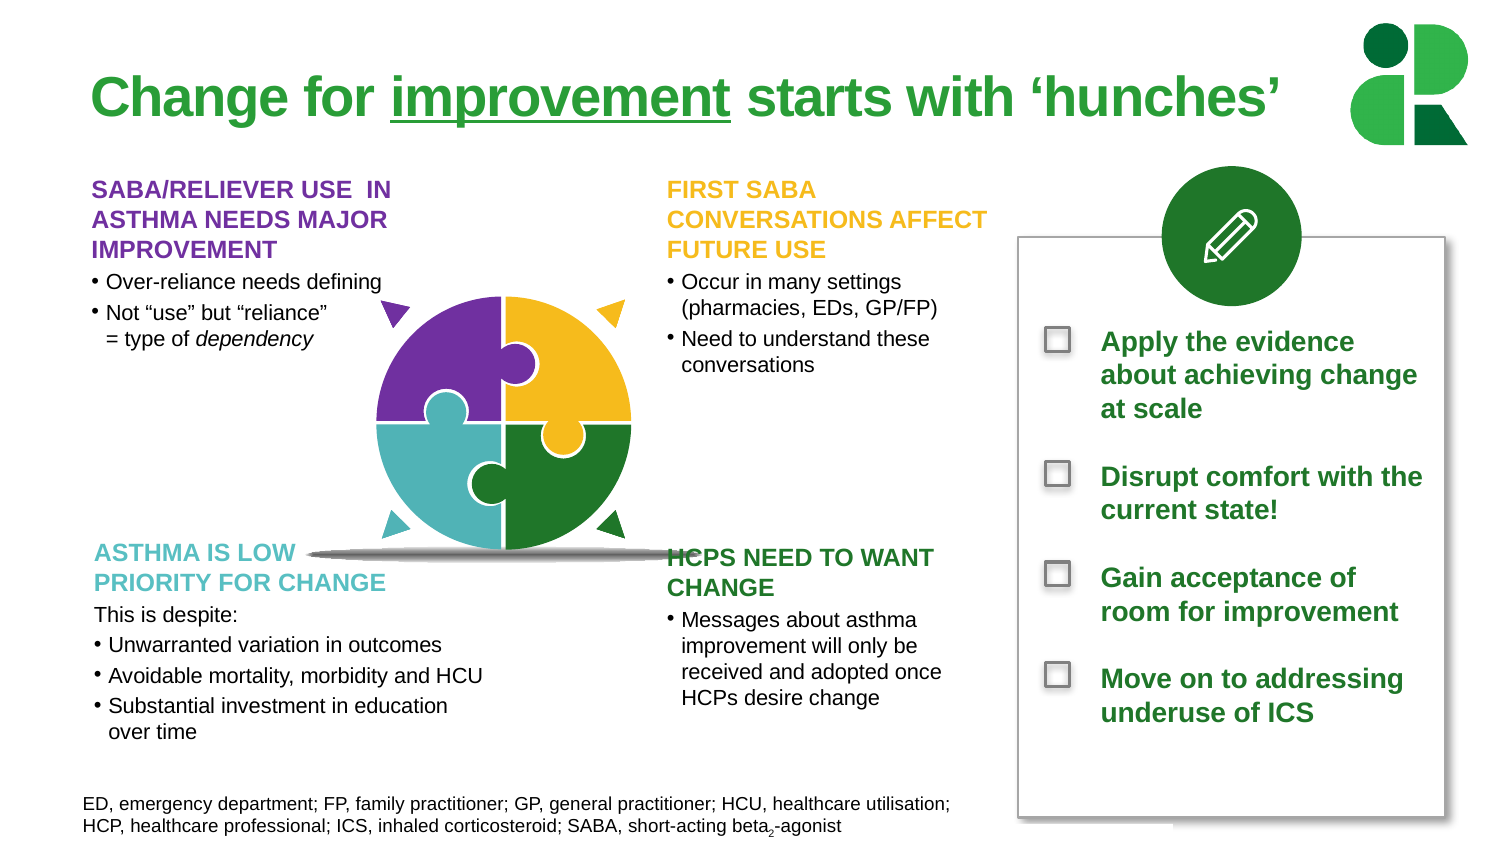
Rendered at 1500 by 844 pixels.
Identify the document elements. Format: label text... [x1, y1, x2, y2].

text_box [1016, 235, 1447, 820]
text_box SABA/RELIEVER use IN ASTHMA Needs major improvement Over-reliance needs defining Not “use” but “reliance” = type of dependency [76, 166, 421, 358]
picture [1318, 0, 1500, 175]
text_box Asthma is low priority for change This is despite: Unwarranted variation in outcomes Avoidable mortality, morbidity and HCU Substantial investment in education over time [79, 528, 507, 752]
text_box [1161, 165, 1302, 307]
text_box [1045, 662, 1070, 687]
text_box [1045, 561, 1070, 586]
text_box First Saba conversations affect future use Occur in many settings (pharmacies, EDs, GP/FP) Need to understand these conversations [652, 166, 1024, 384]
text_box Apply the evidence about achieving change at scale Disrupt comfort with the current state! Gain acceptance of room for improvement Move on to addressing underuse of ICS [1100, 315, 1427, 736]
text_box HCPs need to want change Messages about asthma improvement will only be received and adopted once HCPs desire change [652, 533, 973, 718]
text_box [1045, 327, 1070, 352]
list ED, emergency department; FP, family practitioner; GP, general practitioner; HCU, healthcare utilisation; HCP, healthcare professional; ICS, inhaled corticosteroid; SABA, short-acting beta2-agonist [67, 786, 1173, 844]
text_box [1045, 461, 1070, 486]
title Change for improvement starts with ‘hunches’ [75, 34, 1319, 154]
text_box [304, 295, 703, 564]
